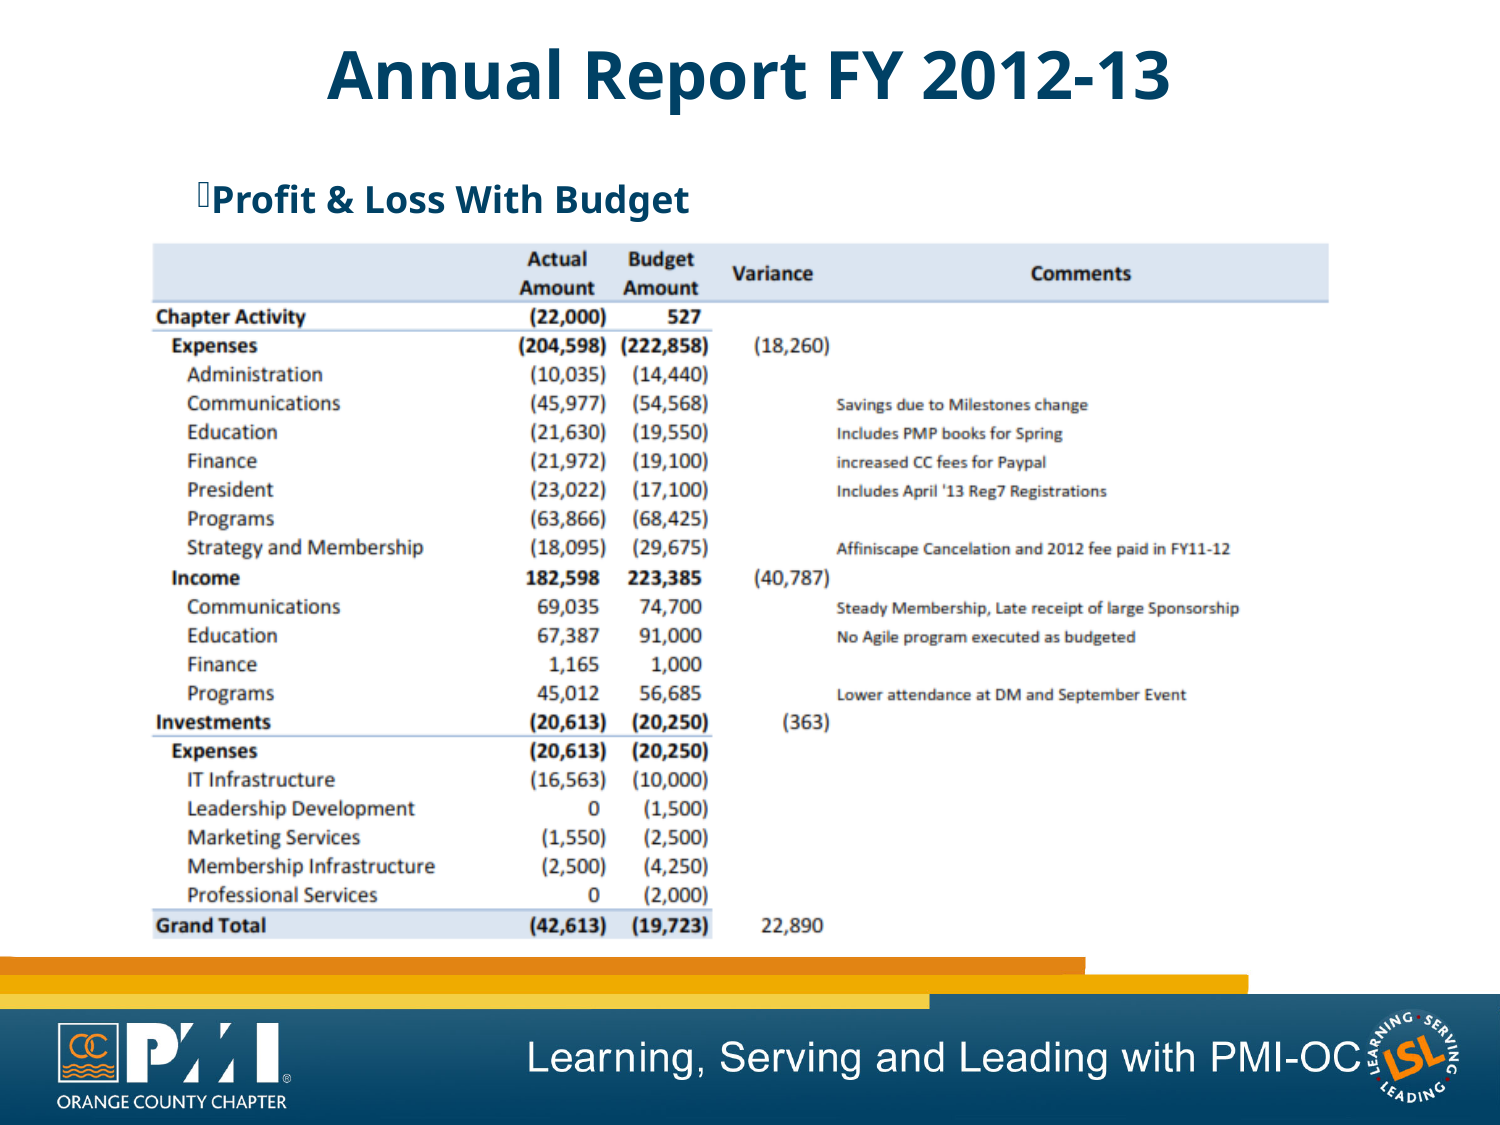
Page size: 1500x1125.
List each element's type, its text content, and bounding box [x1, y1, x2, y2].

picture [0, 0, 1500, 1125]
text_box Profit & Loss With Budget [182, 168, 706, 229]
title Annual Report FY 2012-13 [75, 4, 1425, 142]
